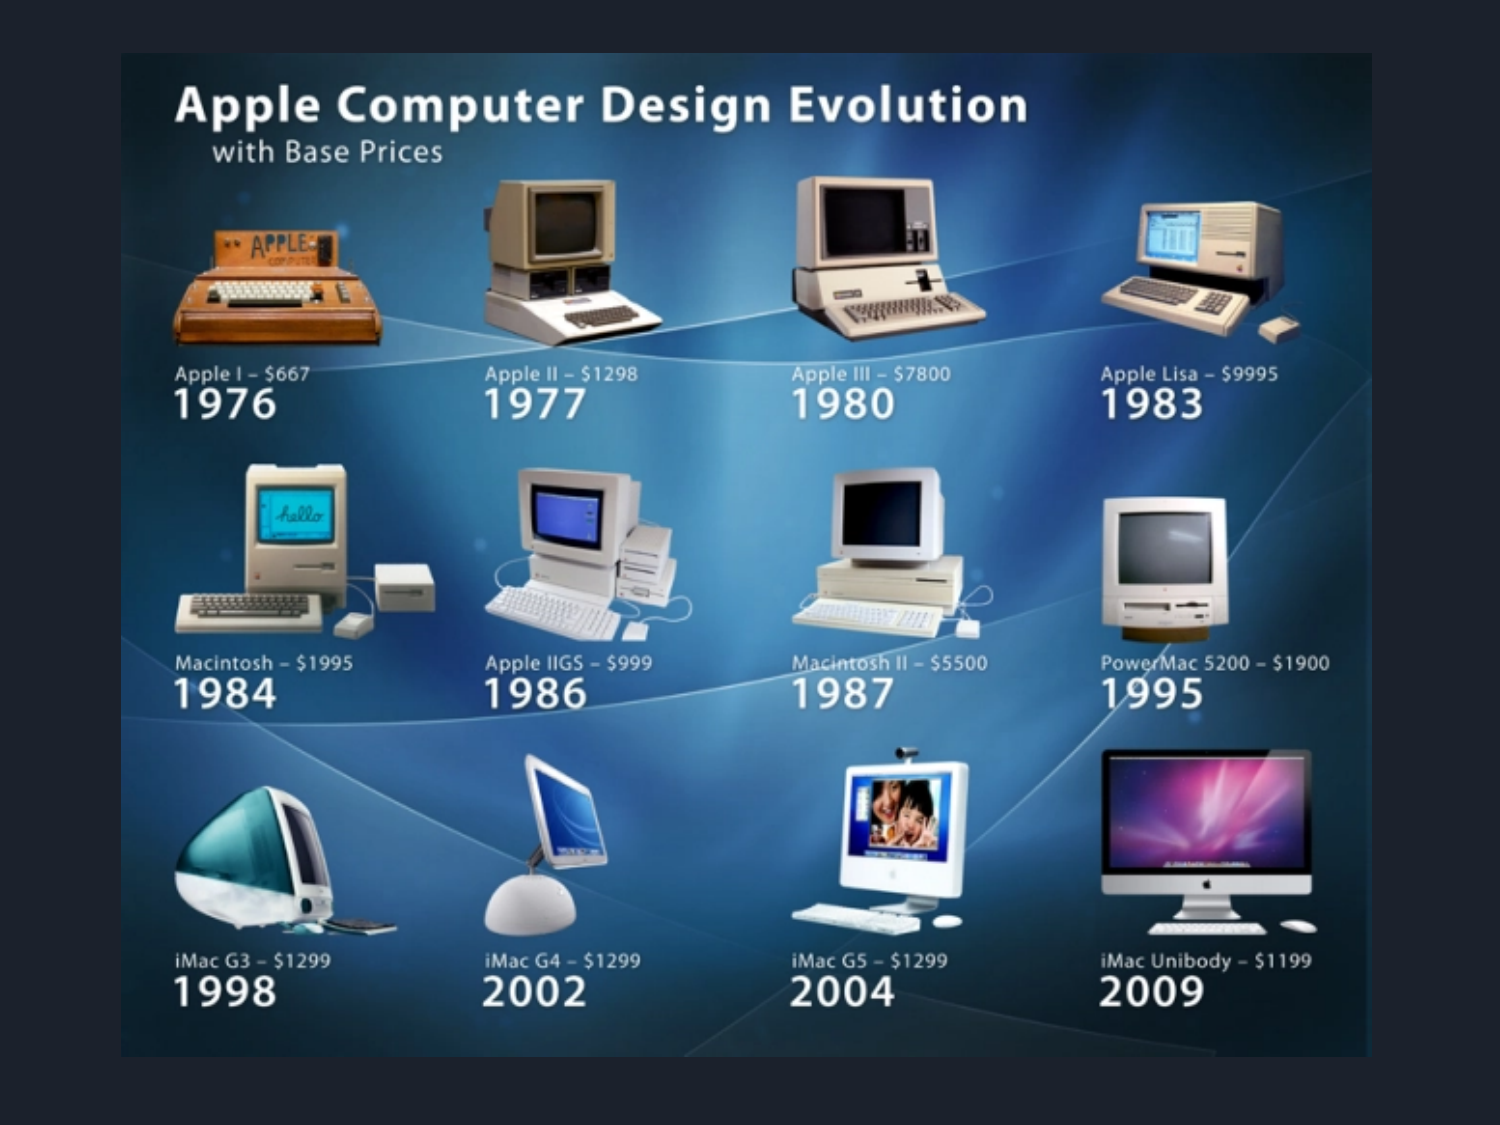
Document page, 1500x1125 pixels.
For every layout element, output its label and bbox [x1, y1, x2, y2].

picture [121, 52, 1372, 1057]
